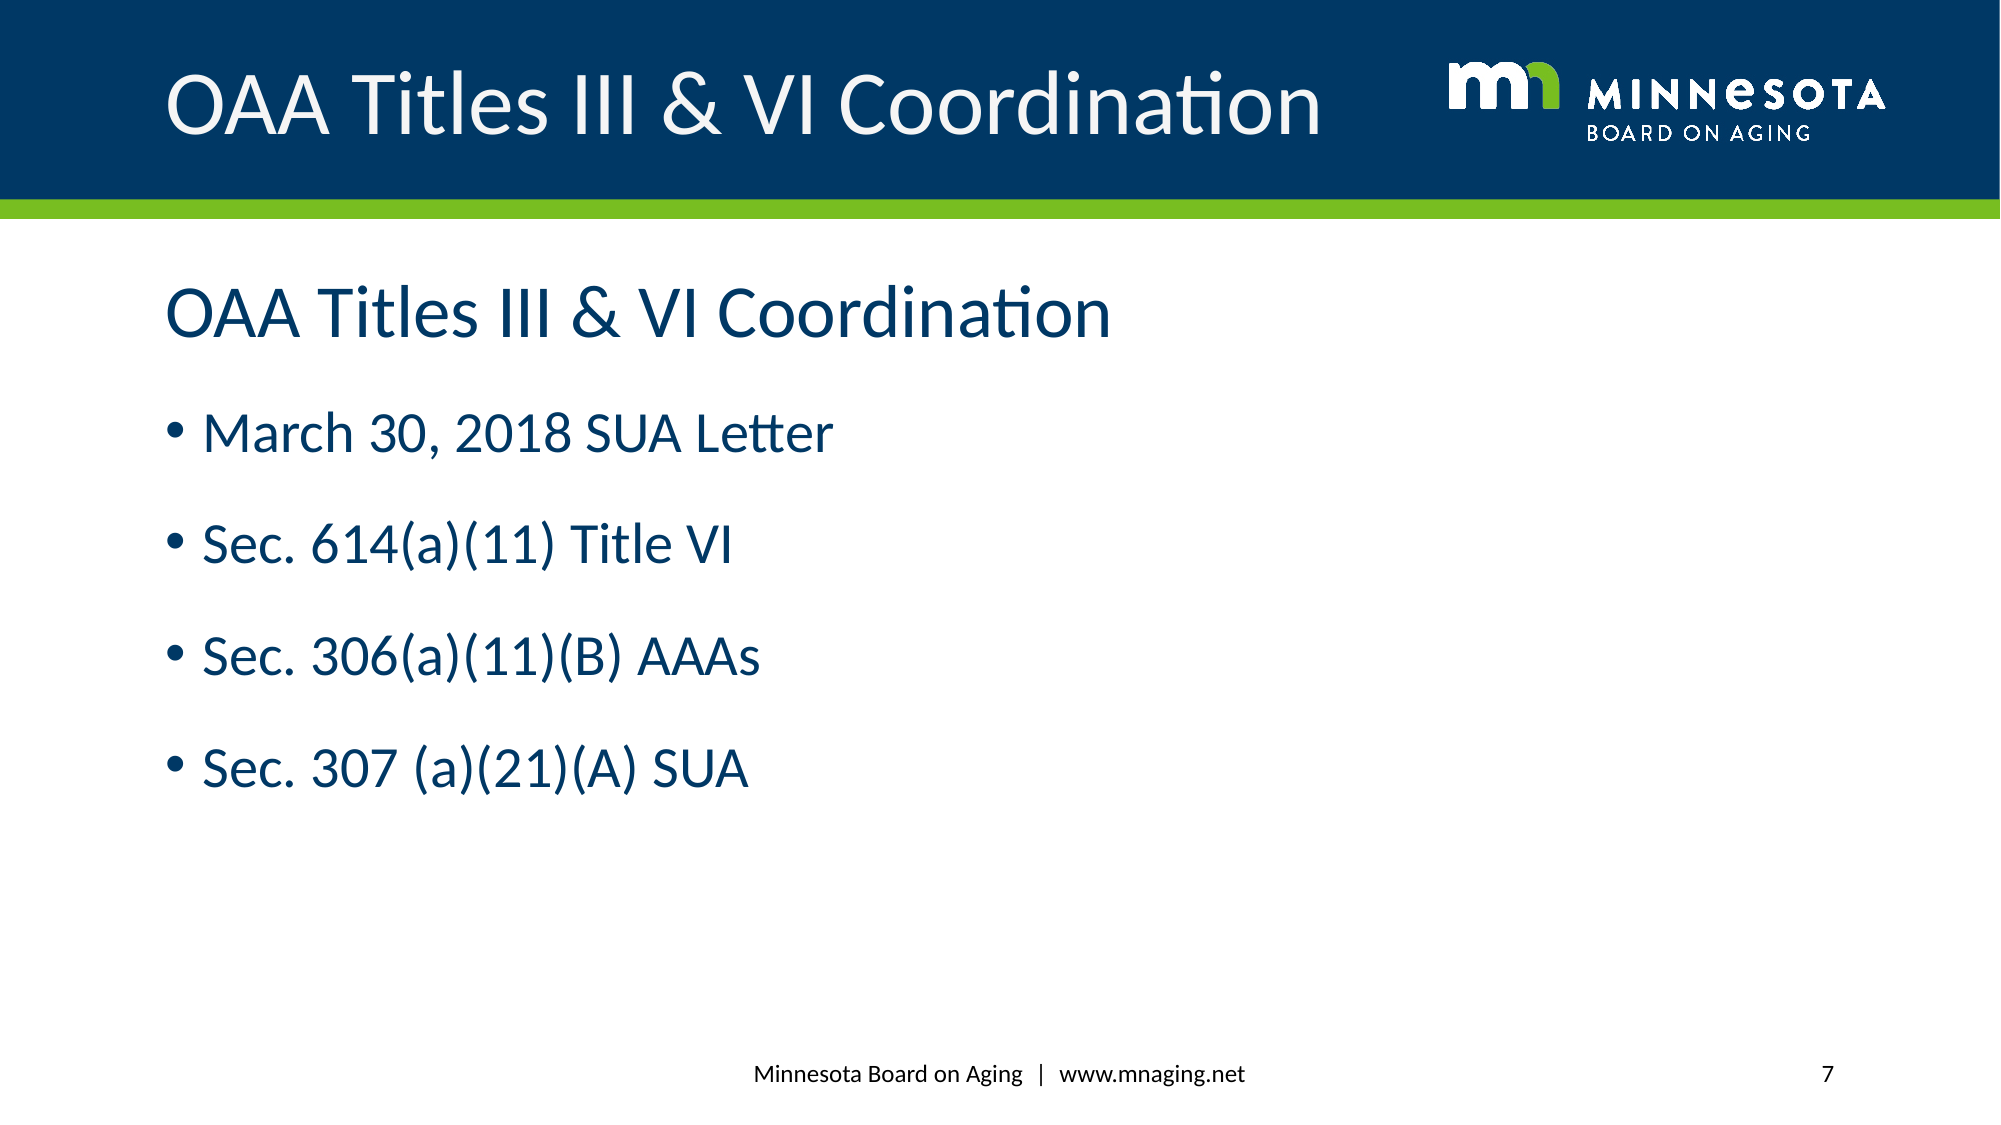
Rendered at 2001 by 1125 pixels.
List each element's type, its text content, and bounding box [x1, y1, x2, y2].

title OAA Titles III & VI Coordination [150, 29, 1850, 180]
footer Minnesota Board on Aging | www.mnaging.net [541, 1042, 1459, 1103]
slide_number 7 [1624, 1042, 1850, 1103]
picture [1421, 28, 1940, 181]
list OAA Titles III & VI Coordination March 30, 2018 SUA Letter Sec. 614(a)(11) Title VI Sec. 306(a)(11)(B) AAAs Sec. 307 (a)(21)(A) SUA [150, 254, 1850, 1005]
